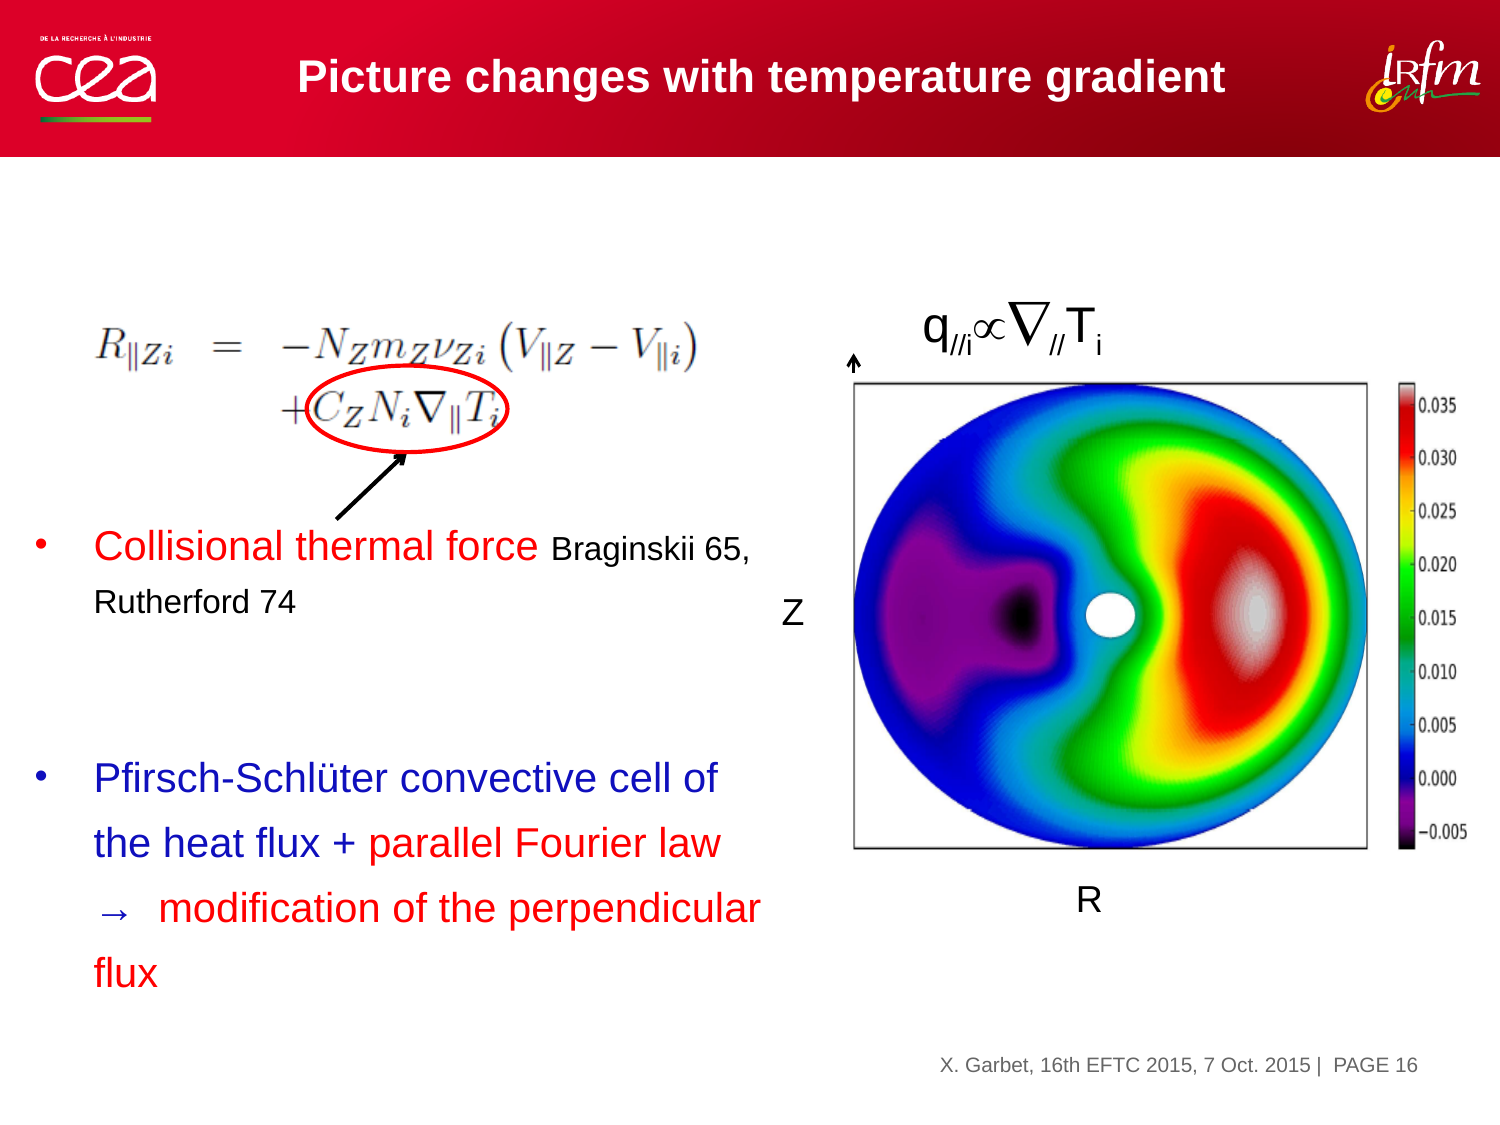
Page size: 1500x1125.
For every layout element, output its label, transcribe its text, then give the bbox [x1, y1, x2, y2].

slide_number | PAGE 16 [1316, 1034, 1500, 1094]
title Picture changes with temperature gradient [183, 0, 1341, 150]
picture [0, 0, 1500, 157]
text_box Collisional thermal force Braginskii 65, Rutherford 74 Pfirsch-Schlüter convective cell of the heat flux + parallel Fourier law → modification of the perpendicular flux [34, 503, 767, 996]
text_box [335, 451, 408, 520]
footer X. Garbet, 16th EFTC 2015, 7 Oct. 2015 [336, 1034, 1311, 1095]
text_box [766, 285, 1477, 929]
picture [73, 289, 741, 448]
